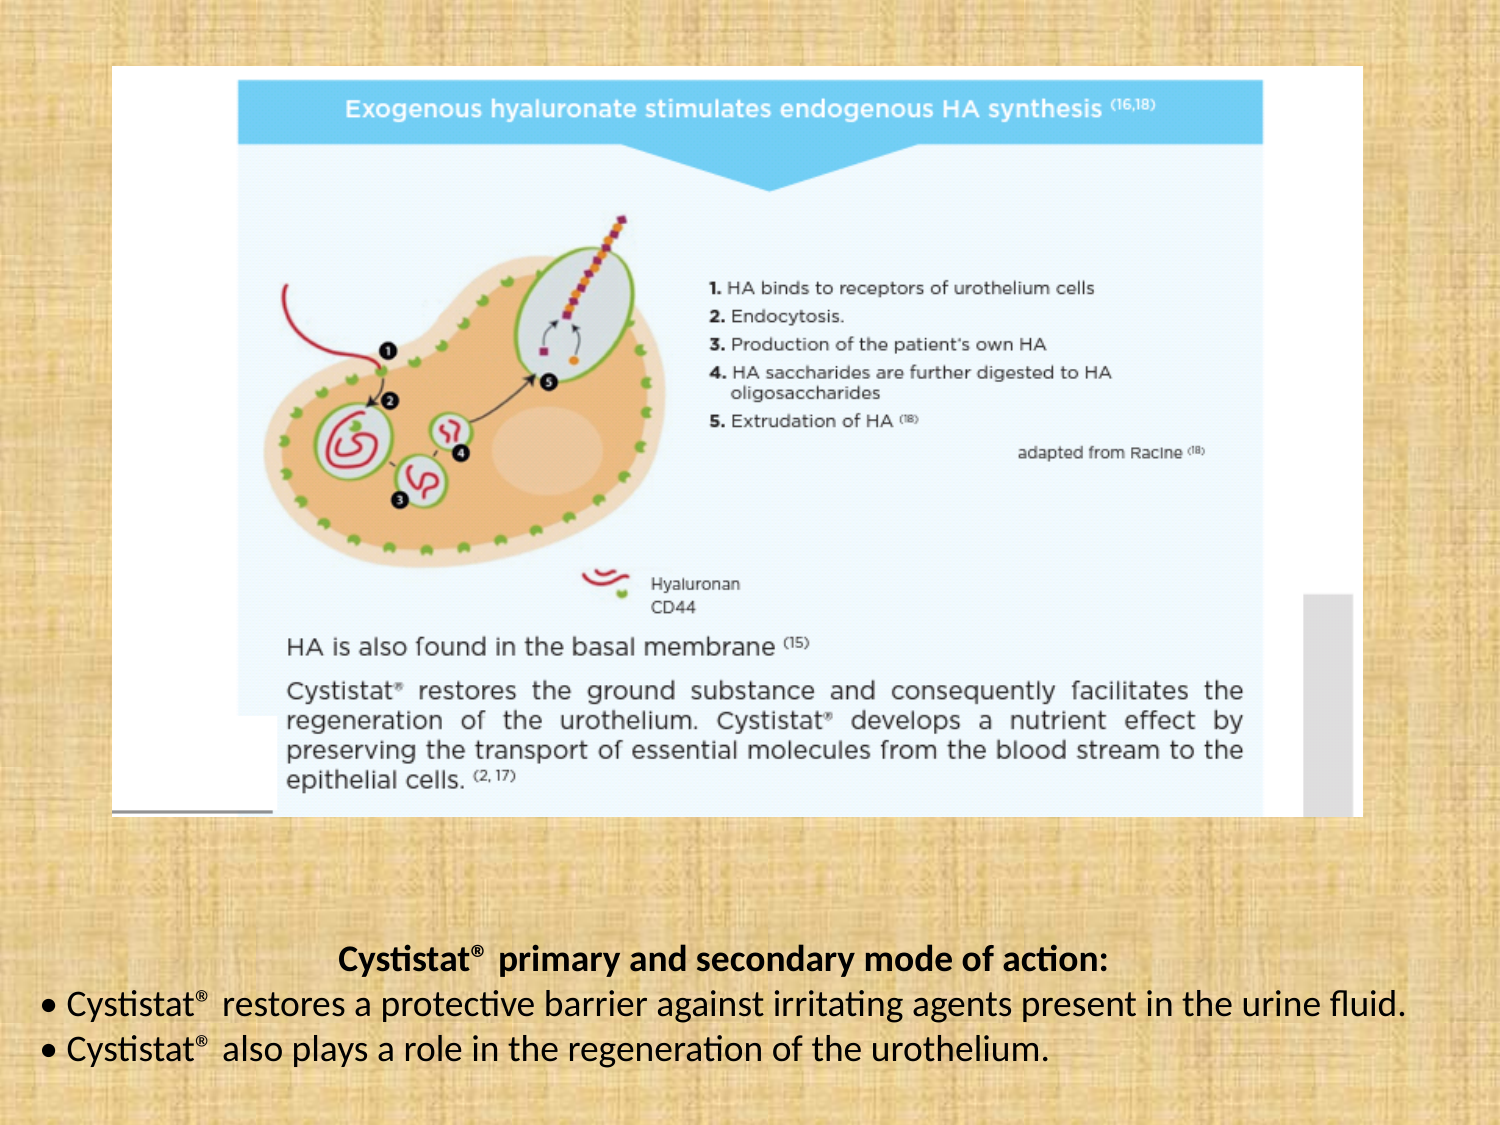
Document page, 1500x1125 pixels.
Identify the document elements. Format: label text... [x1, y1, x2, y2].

picture [0, 0, 1500, 1125]
text_box Cystistat® primary and secondary mode of action: • Cystistat® restores a protective barrier against irritating agents present in the urine fluid. • Cystistat® also plays a role in the regeneration of the urothelium. [24, 881, 1432, 1077]
